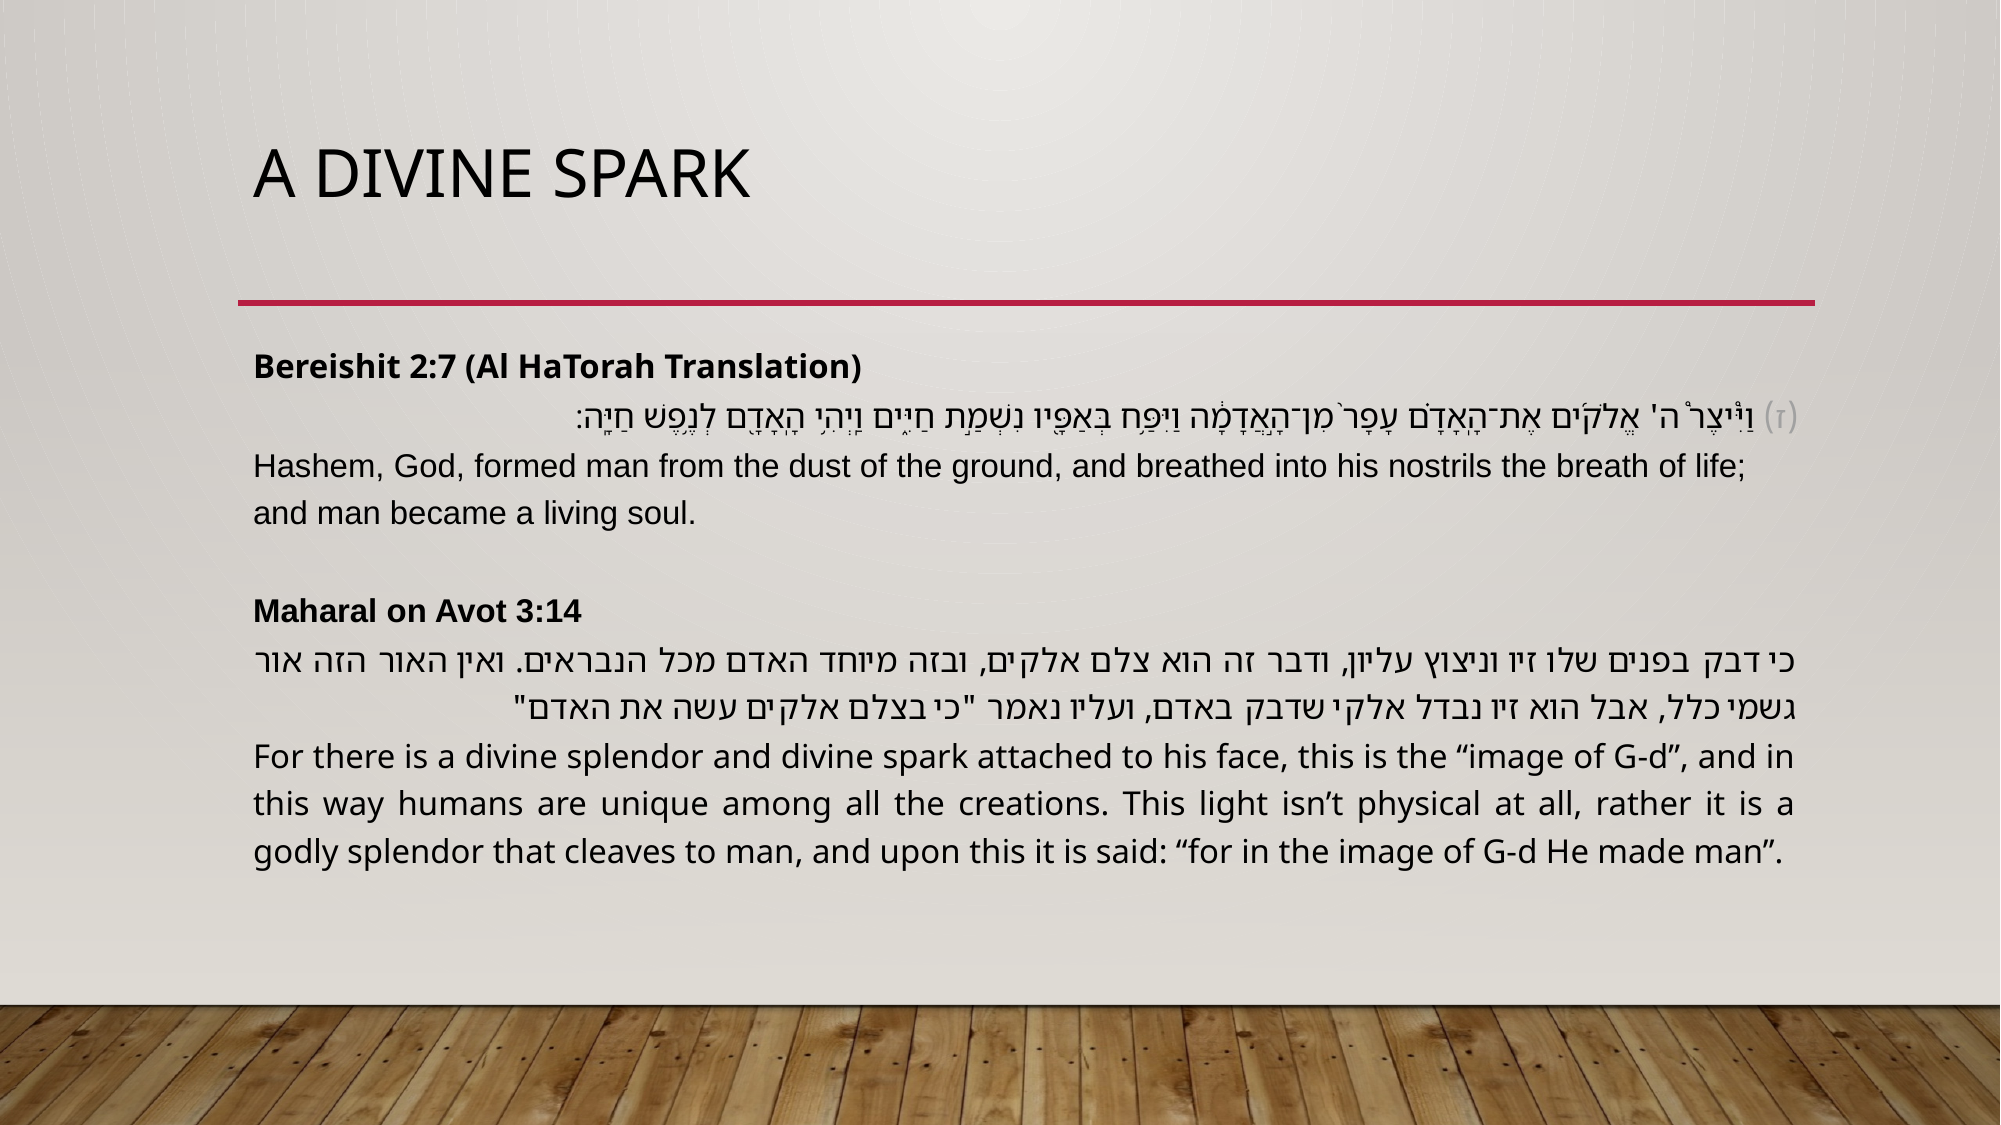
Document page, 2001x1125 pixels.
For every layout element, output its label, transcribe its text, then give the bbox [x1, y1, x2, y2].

title A Divine Spark [238, 131, 1814, 305]
list Bereishit 2:7 (Al HaTorah Translation) (ז) וַיִּ֩יצֶר֩ ה' אֱלֹק֜ים אֶת־הָֽאָדָ֗ם עָפָר֙ מִן־הָ֣אֲדָמָ֔ה וַיִּפַּ֥ח בְּאַפָּ֖יו נִשְׁמַ֣ת חַיִּ֑ים וַֽיְהִ֥י הָֽאָדָ֖ם לְנֶ֥פֶשׁ חַיָּֽה׃ Hashem, God, formed man from the dust of the ground, and breathed into his nostrils the breath of life; and man became a living soul. Maharal on Avot 3:14 כי דבק בפנים שלו זיו וניצוץ עליון, ודבר זה הוא צלם אלקים, ובזה מיוחד האדם מכל הנבראים. ואין האור הזה אור גשמי כלל, אבל הוא זיו נבדל אלקי שדבק באדם, ועליו נאמר "כי בצלם אלקים עשה את האדם" For there is a divine splendor and divine spark attached to his face, this is the “image of G-d”, and in this way humans are unique among all the creations. This light isn’t physical at all, rather it is a godly splendor that cleaves to man, and upon this it is said: “for in the image of G-d He made man”. [238, 330, 1814, 918]
picture [0, 1005, 2000, 1125]
